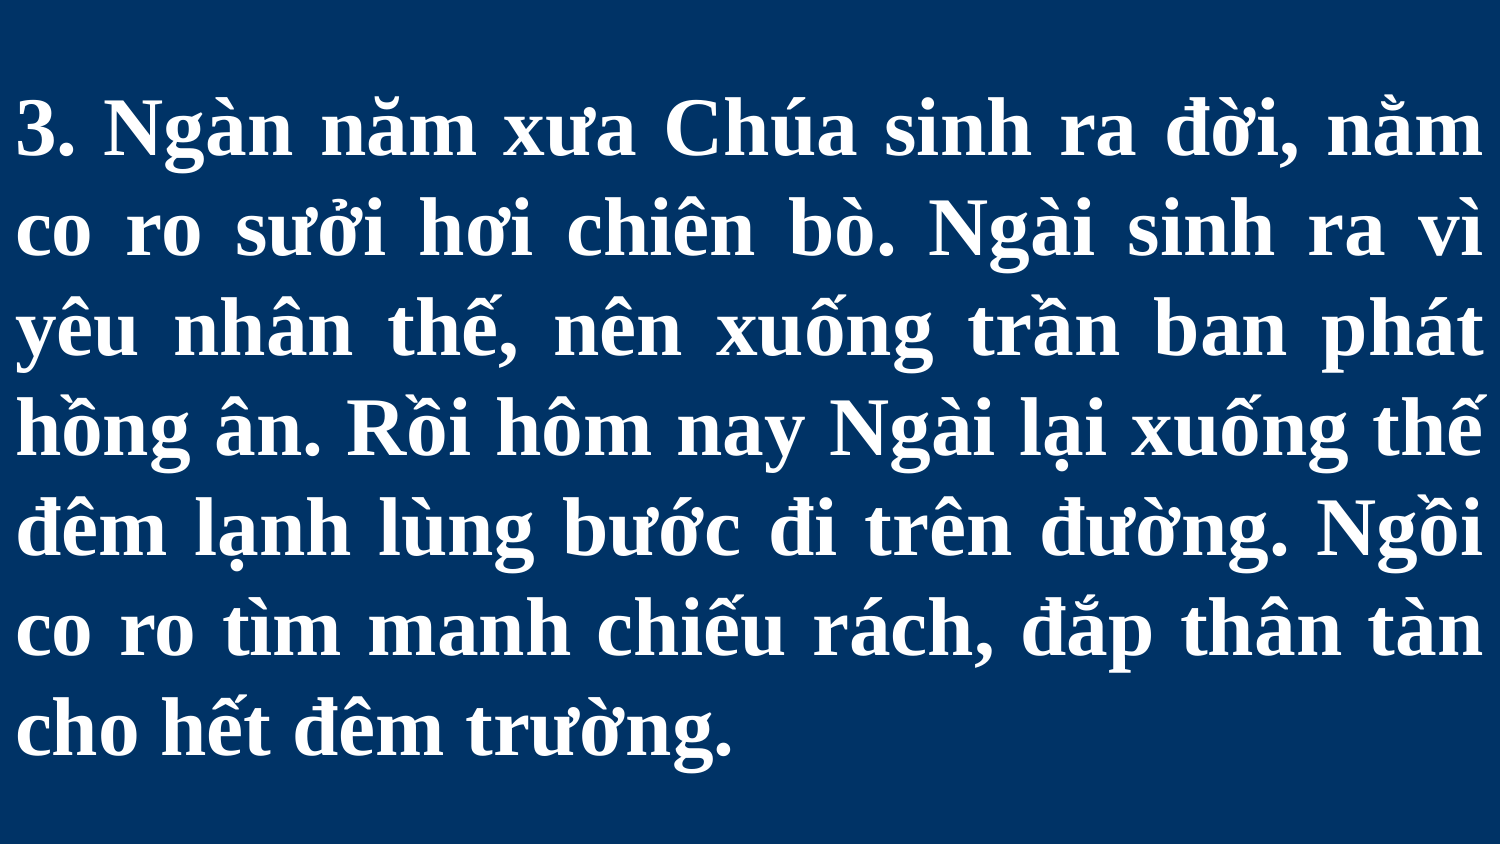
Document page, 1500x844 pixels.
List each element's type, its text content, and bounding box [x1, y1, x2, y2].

title 3. Ngàn năm xưa Chúa sinh ra đời, nằm co ro sưởi hơi chiên bò. Ngài sinh ra vì yêu nhân thế, nên xuống trần ban phát hồng ân. Rồi hôm nay Ngài lại xuống thế đêm lạnh lùng bước đi trên đường. Ngồi co ro tìm manh chiếu rách, đắp thân tàn cho hết đêm trường. [0, 0, 1500, 844]
